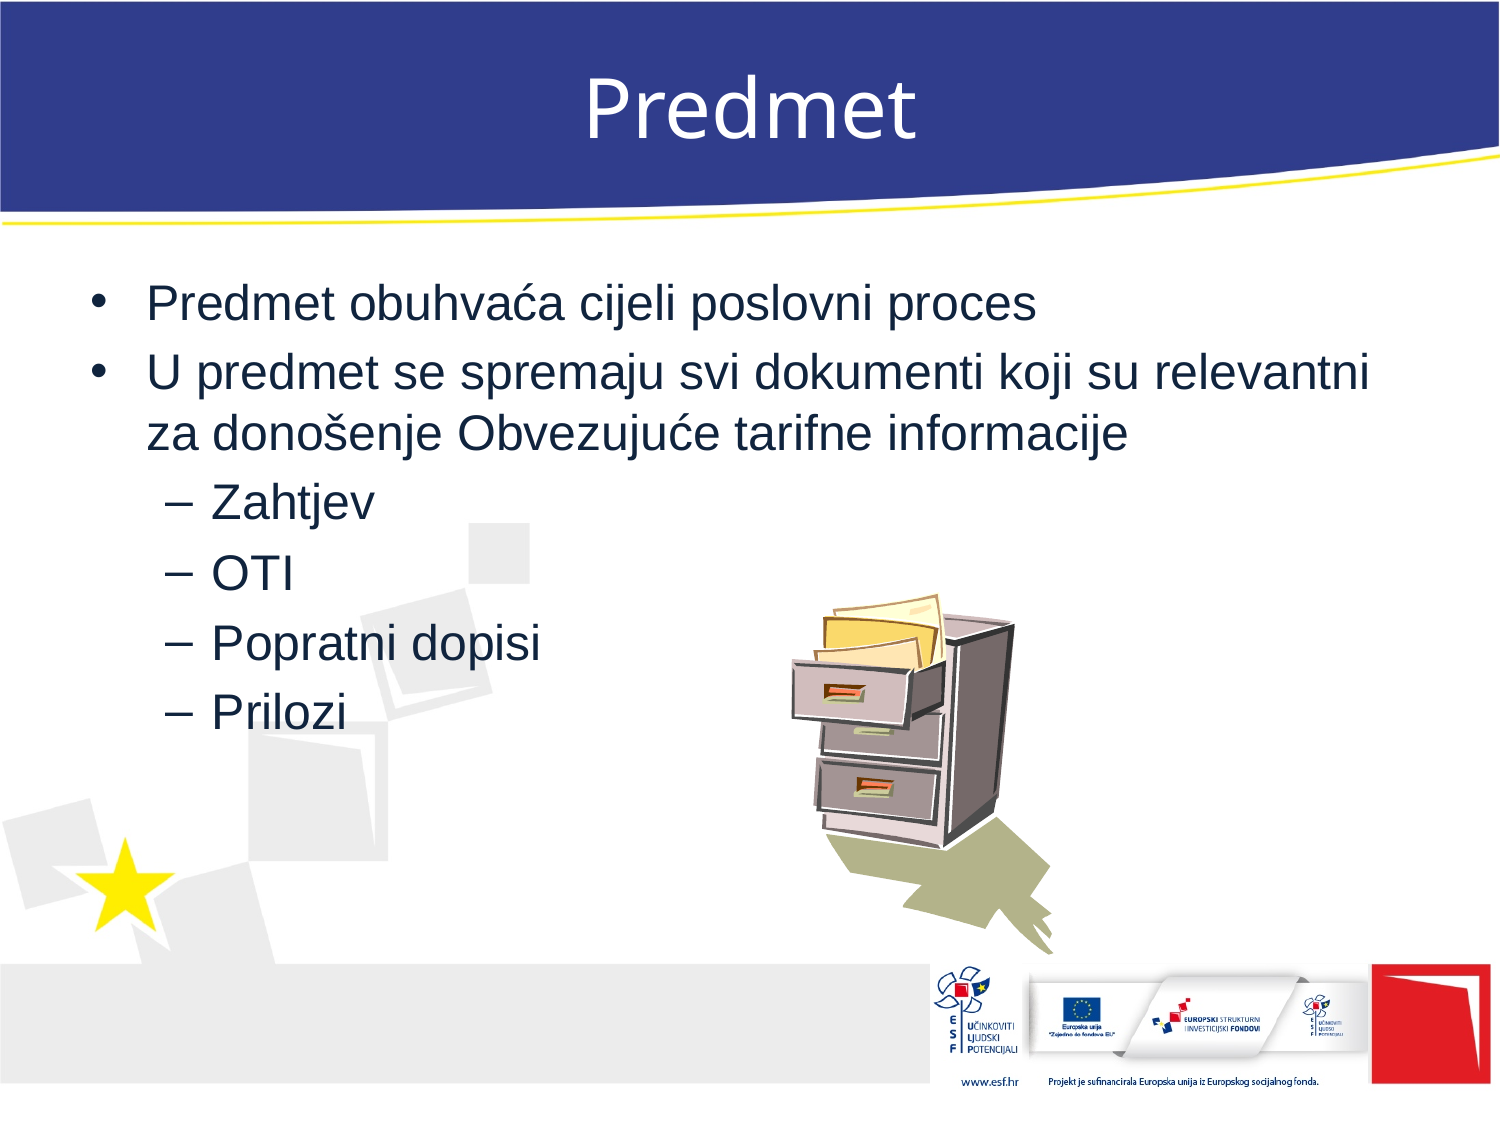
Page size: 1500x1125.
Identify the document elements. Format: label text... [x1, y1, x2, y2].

picture [0, 0, 1500, 1125]
list Predmet obuhvaća cijeli poslovni proces U predmet se spremaju svi dokumenti koji su relevantni za donošenje Obvezujuće tarifne informacije Zahtjev OTI Popratni dopisi Prilozi [75, 262, 1425, 1005]
title Predmet [75, 35, 1425, 176]
